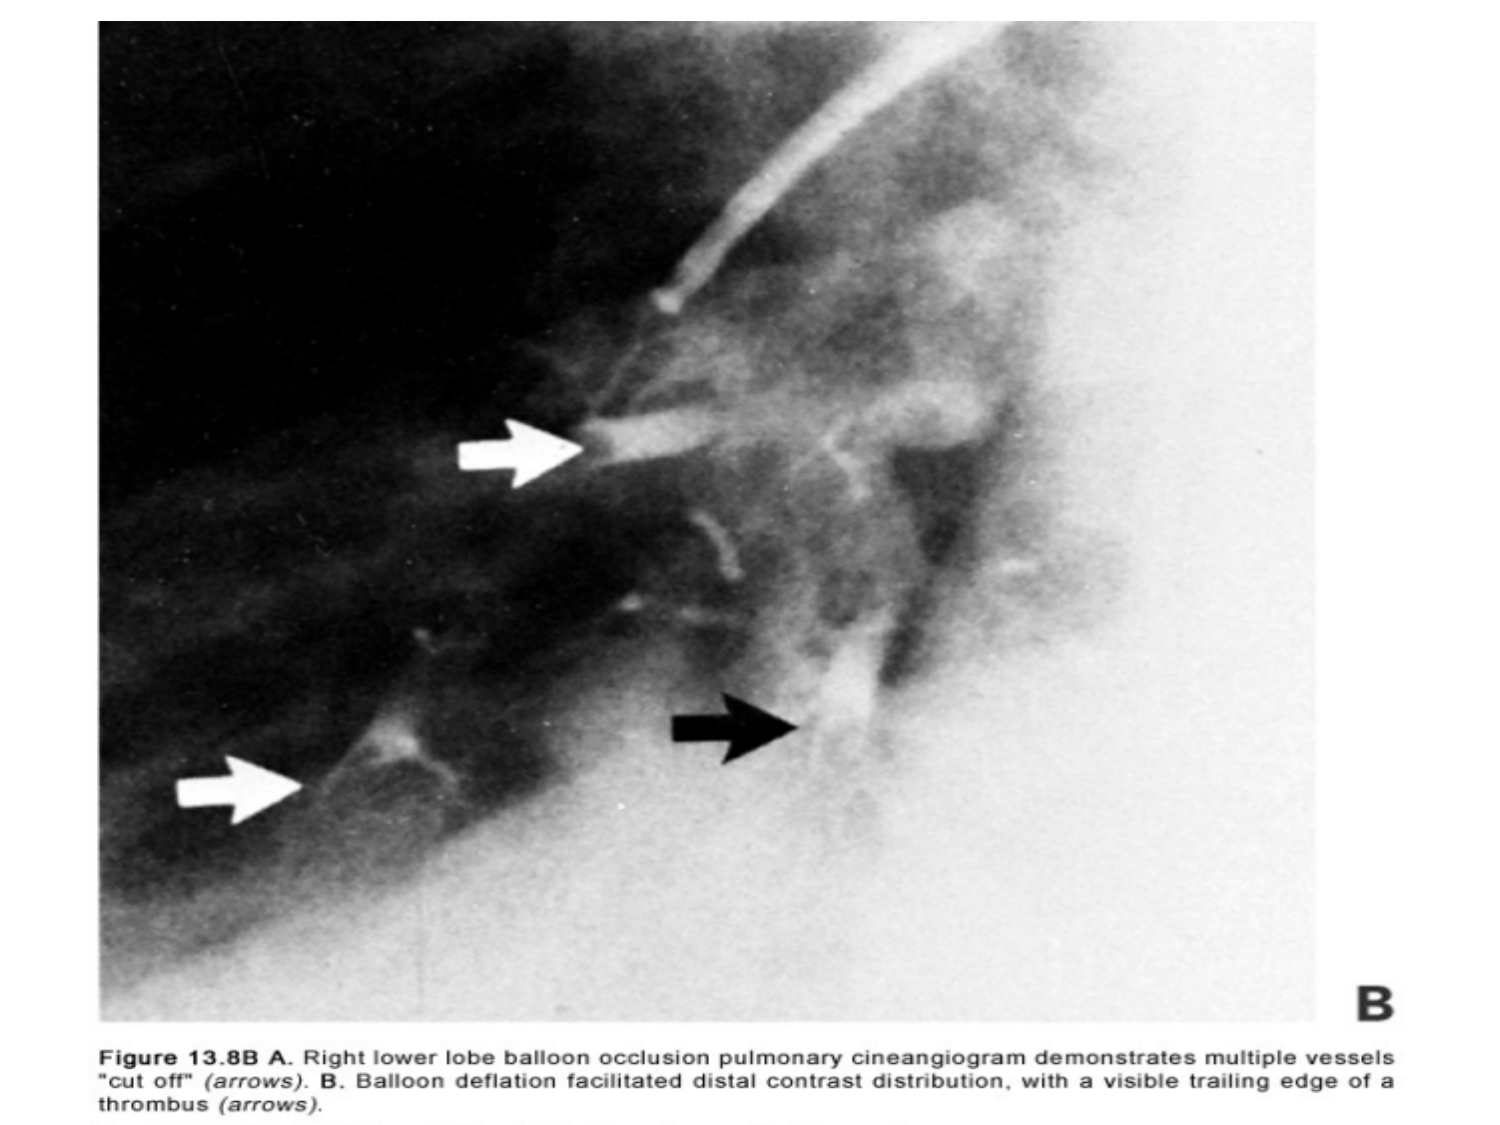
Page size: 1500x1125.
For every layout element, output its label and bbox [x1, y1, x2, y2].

picture [76, 20, 1424, 1125]
